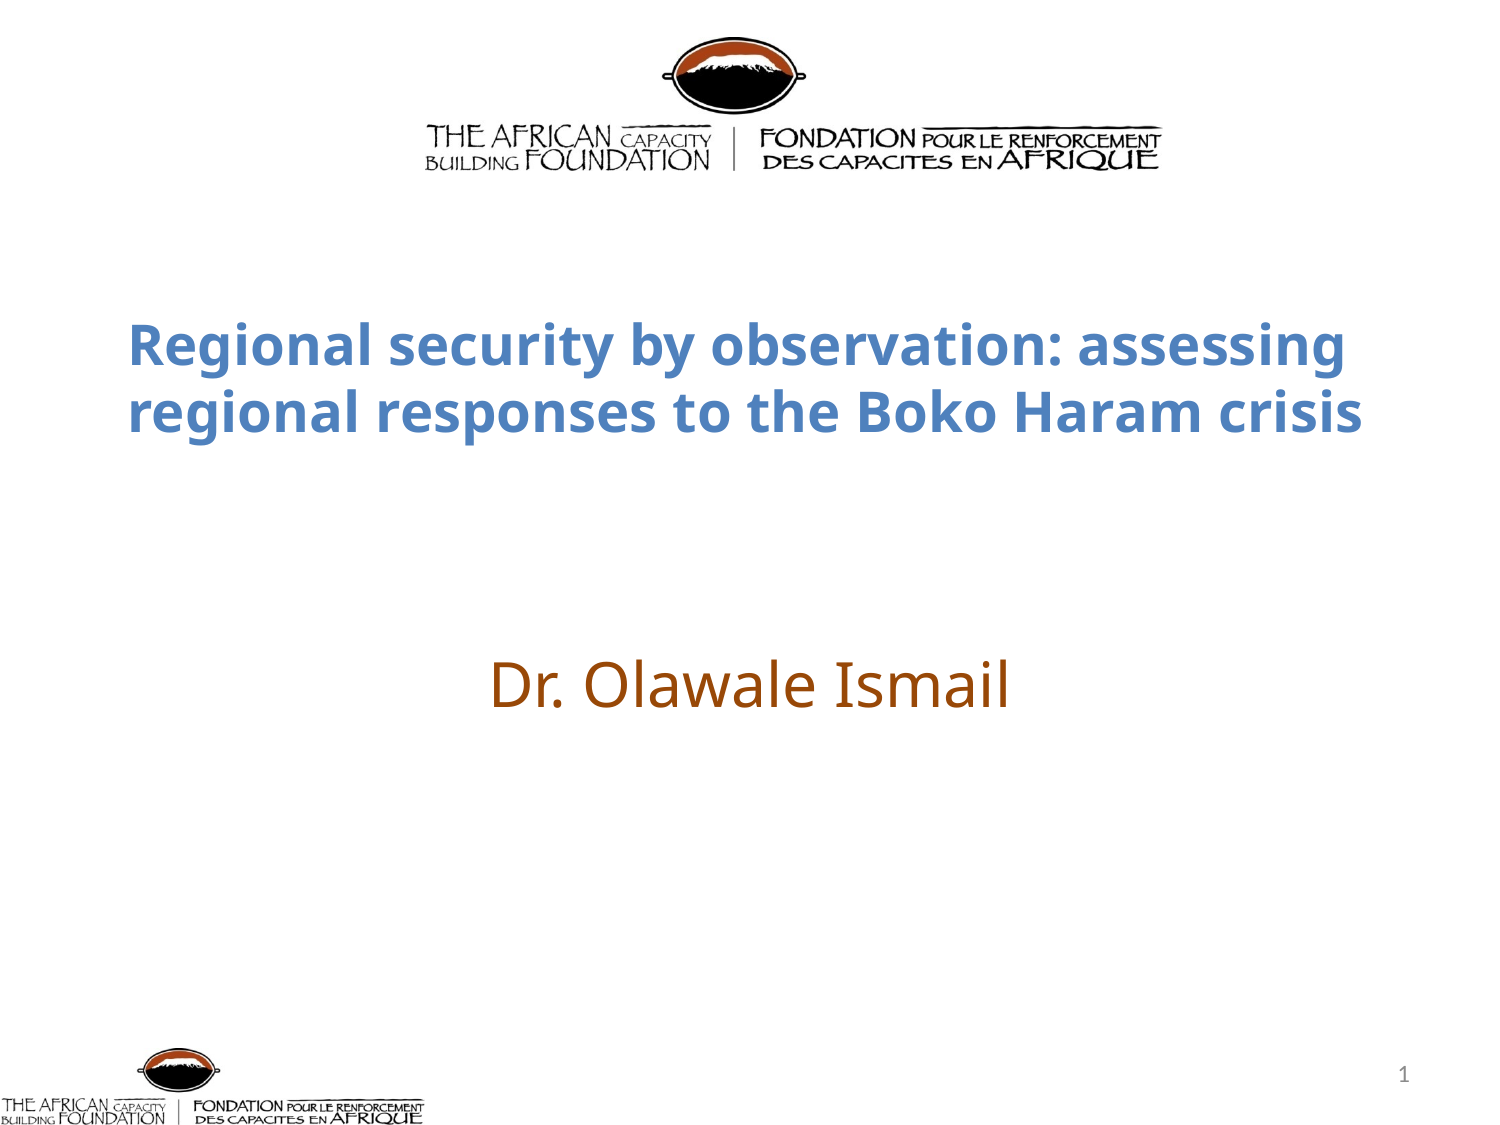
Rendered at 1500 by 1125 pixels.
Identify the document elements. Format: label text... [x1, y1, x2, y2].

slide_number 1 [1074, 1042, 1425, 1103]
picture [425, 37, 1163, 171]
picture [1, 1048, 425, 1125]
subtitle Dr. Olawale Ismail [225, 637, 1275, 925]
title Regional security by observation: assessing regional responses to the Boko Haram crisis [112, 262, 1388, 591]
